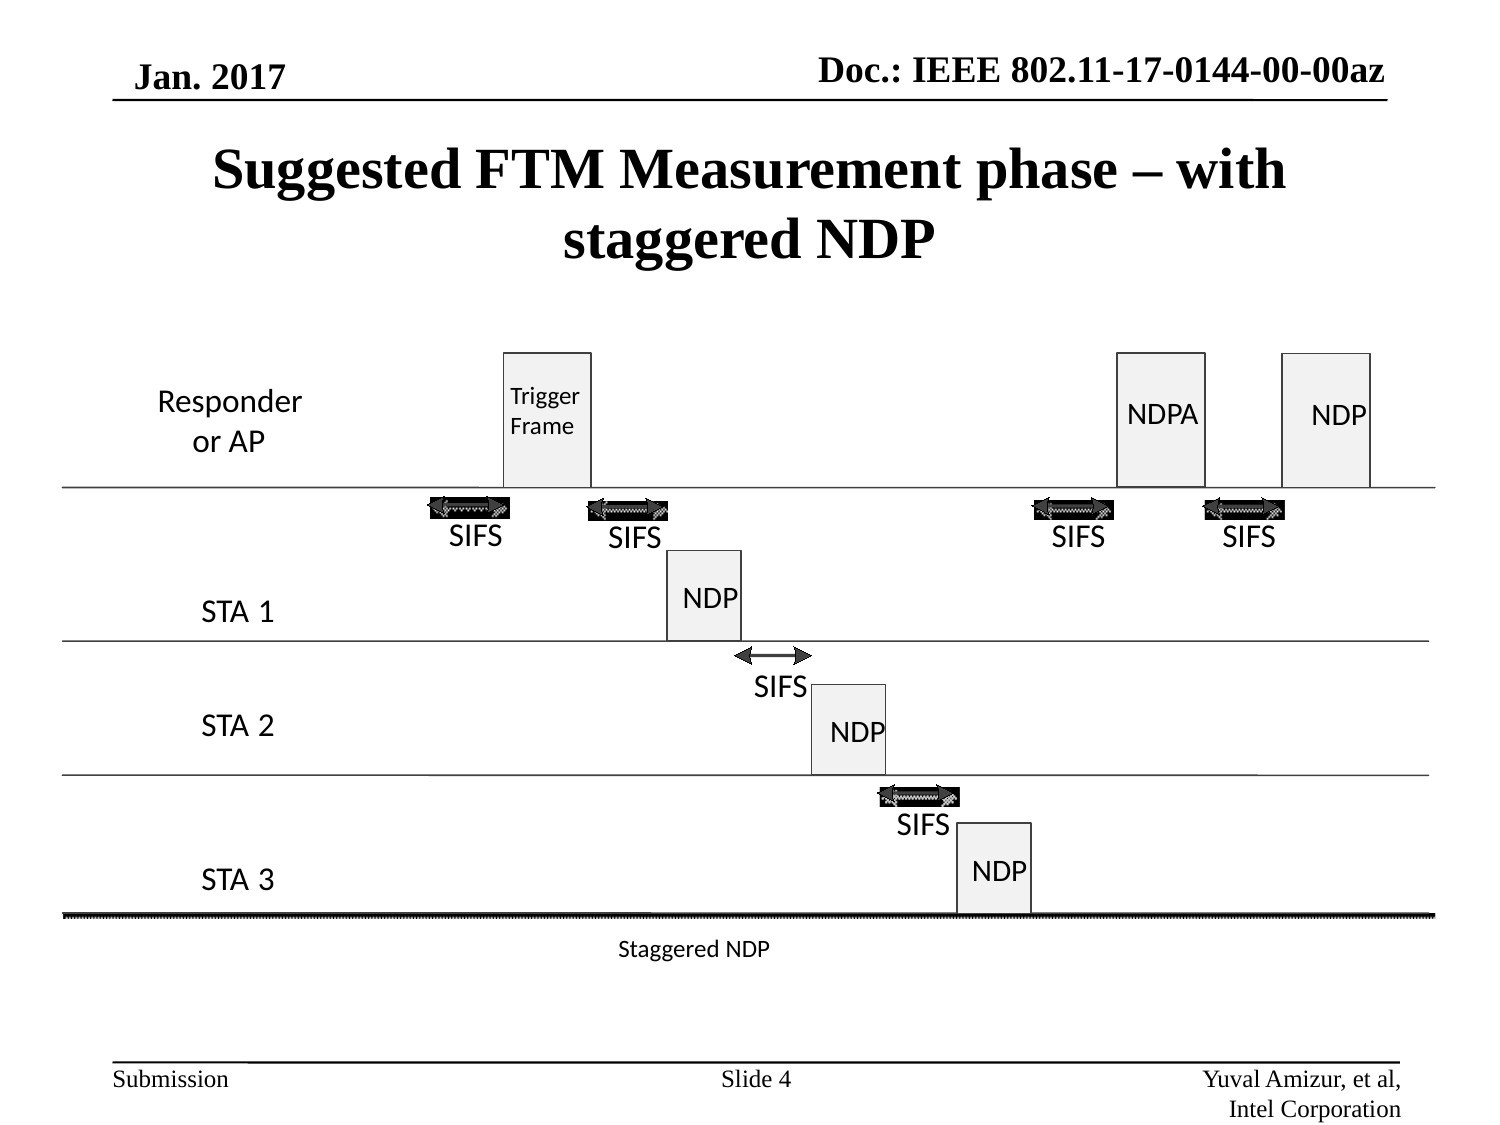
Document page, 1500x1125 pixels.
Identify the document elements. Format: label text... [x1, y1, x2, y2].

text_box SIFS [1222, 528, 1277, 555]
text_box [956, 822, 1031, 911]
text_box [1282, 353, 1371, 488]
text_box SIFS [753, 664, 808, 705]
text_box Trigger Frame [510, 379, 581, 440]
picture [1033, 499, 1115, 520]
text_box SIFS [1051, 528, 1106, 554]
text_box SIFS [608, 529, 663, 555]
text_box [1116, 352, 1205, 488]
text_box [734, 646, 752, 665]
text_box 2 [257, 703, 275, 744]
text_box NDP [971, 849, 1028, 888]
text_box 3 [257, 857, 275, 898]
text_box SIFS [448, 527, 503, 553]
text_box NDPA [1127, 393, 1199, 431]
text_box NDP [830, 711, 887, 750]
text_box [667, 550, 741, 642]
text_box 1 [257, 588, 275, 629]
picture [429, 497, 511, 519]
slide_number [119, 45, 340, 91]
text_box STA [201, 588, 257, 629]
picture [587, 500, 669, 521]
text_box [811, 684, 886, 776]
text_box SIFS [896, 817, 951, 843]
slide_number Slide 4 [712, 1061, 800, 1093]
text_box STA [201, 857, 257, 898]
text_box or AP [192, 419, 266, 460]
footer Yuval Amizur, et al, Intel Corporation [1171, 1061, 1402, 1093]
text_box STA [201, 703, 257, 744]
text_box [503, 353, 592, 488]
picture [62, 913, 1436, 919]
text_box NDP [682, 576, 739, 615]
text_box NDP [1311, 394, 1368, 432]
text_box [793, 646, 812, 664]
picture [879, 786, 960, 807]
title Suggested FTM Measurement phase – with staggered NDP [112, 112, 1388, 288]
picture [1204, 500, 1285, 520]
text_box Staggered NDP [618, 932, 771, 963]
text_box Responder [157, 378, 311, 419]
